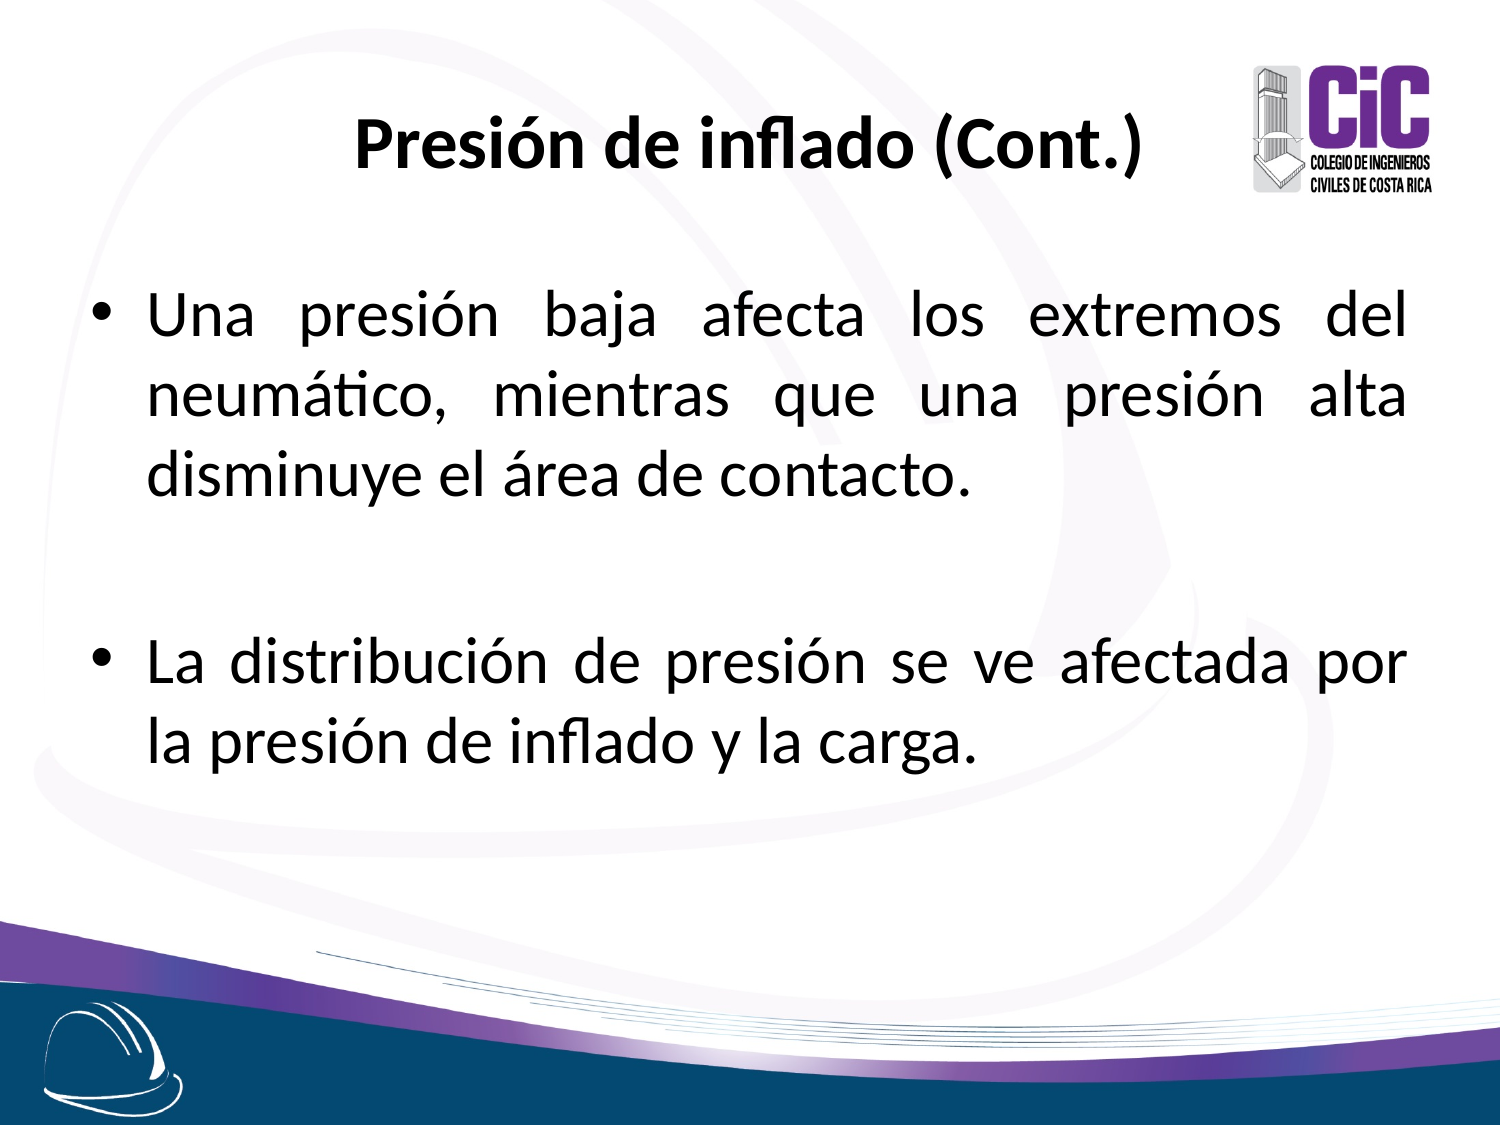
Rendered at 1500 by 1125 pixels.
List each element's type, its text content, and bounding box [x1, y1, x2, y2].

picture [0, 0, 1500, 1125]
title Presión de inflado (Cont.) [75, 45, 1425, 233]
list Una presión baja afecta los extremos del neumático, mientras que una presión alta disminuye el área de contacto. La distribución de presión se ve afectada por la presión de inflado y la carga. [75, 262, 1425, 1005]
